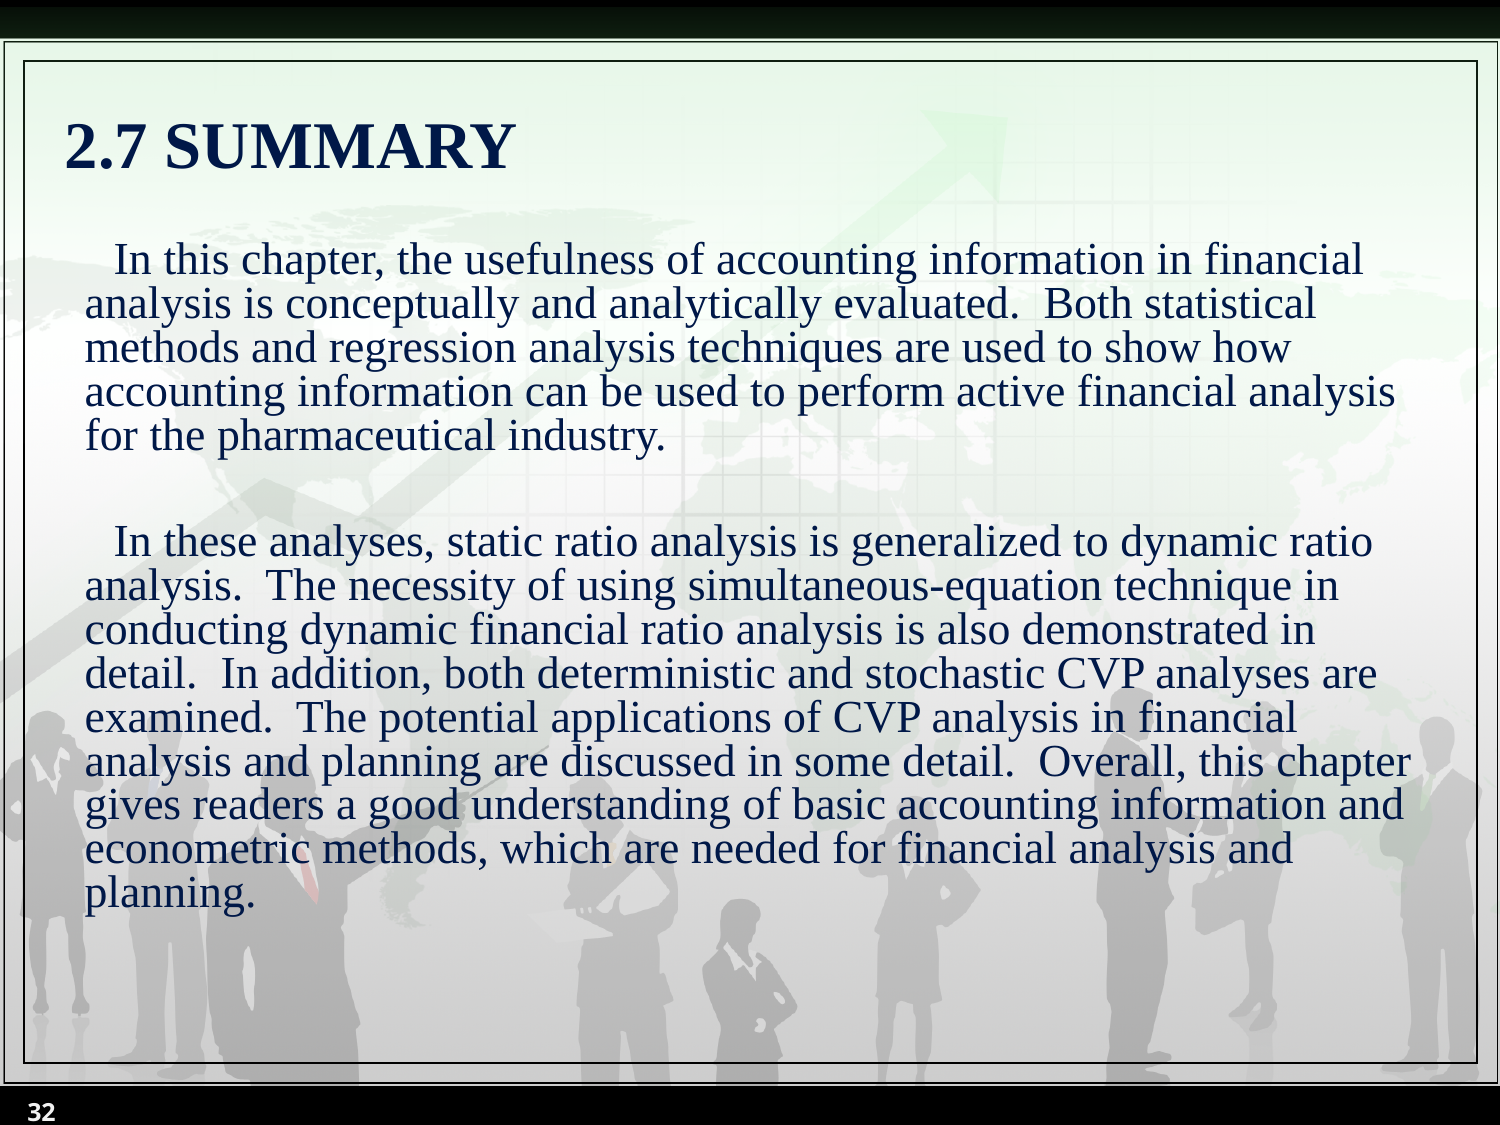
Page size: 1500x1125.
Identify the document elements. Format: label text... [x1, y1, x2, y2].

picture [0, 0, 1500, 1125]
list In this chapter, the usefulness of accounting information in financial analysis is conceptually and analytically evaluated. Both statistical methods and regression analysis techniques are used to show how accounting information can be used to perform active financial analysis for the pharmaceutical industry. In these analyses, static ratio analysis is generalized to dynamic ratio analysis. The necessity of using simultaneous-equation technique in conducting dynamic financial ratio analysis is also demonstrated in detail. In addition, both deterministic and stochastic CVP analyses are examined. The potential applications of CVP analysis in financial analysis and planning are discussed in some detail. Overall, this chapter gives readers a good understanding of basic accounting information and econometric methods, which are needed for financial analysis and planning. [41, 231, 1443, 1083]
title 2.7 SUMMARY [49, 99, 1451, 185]
slide_number 32 [12, 1088, 363, 1125]
